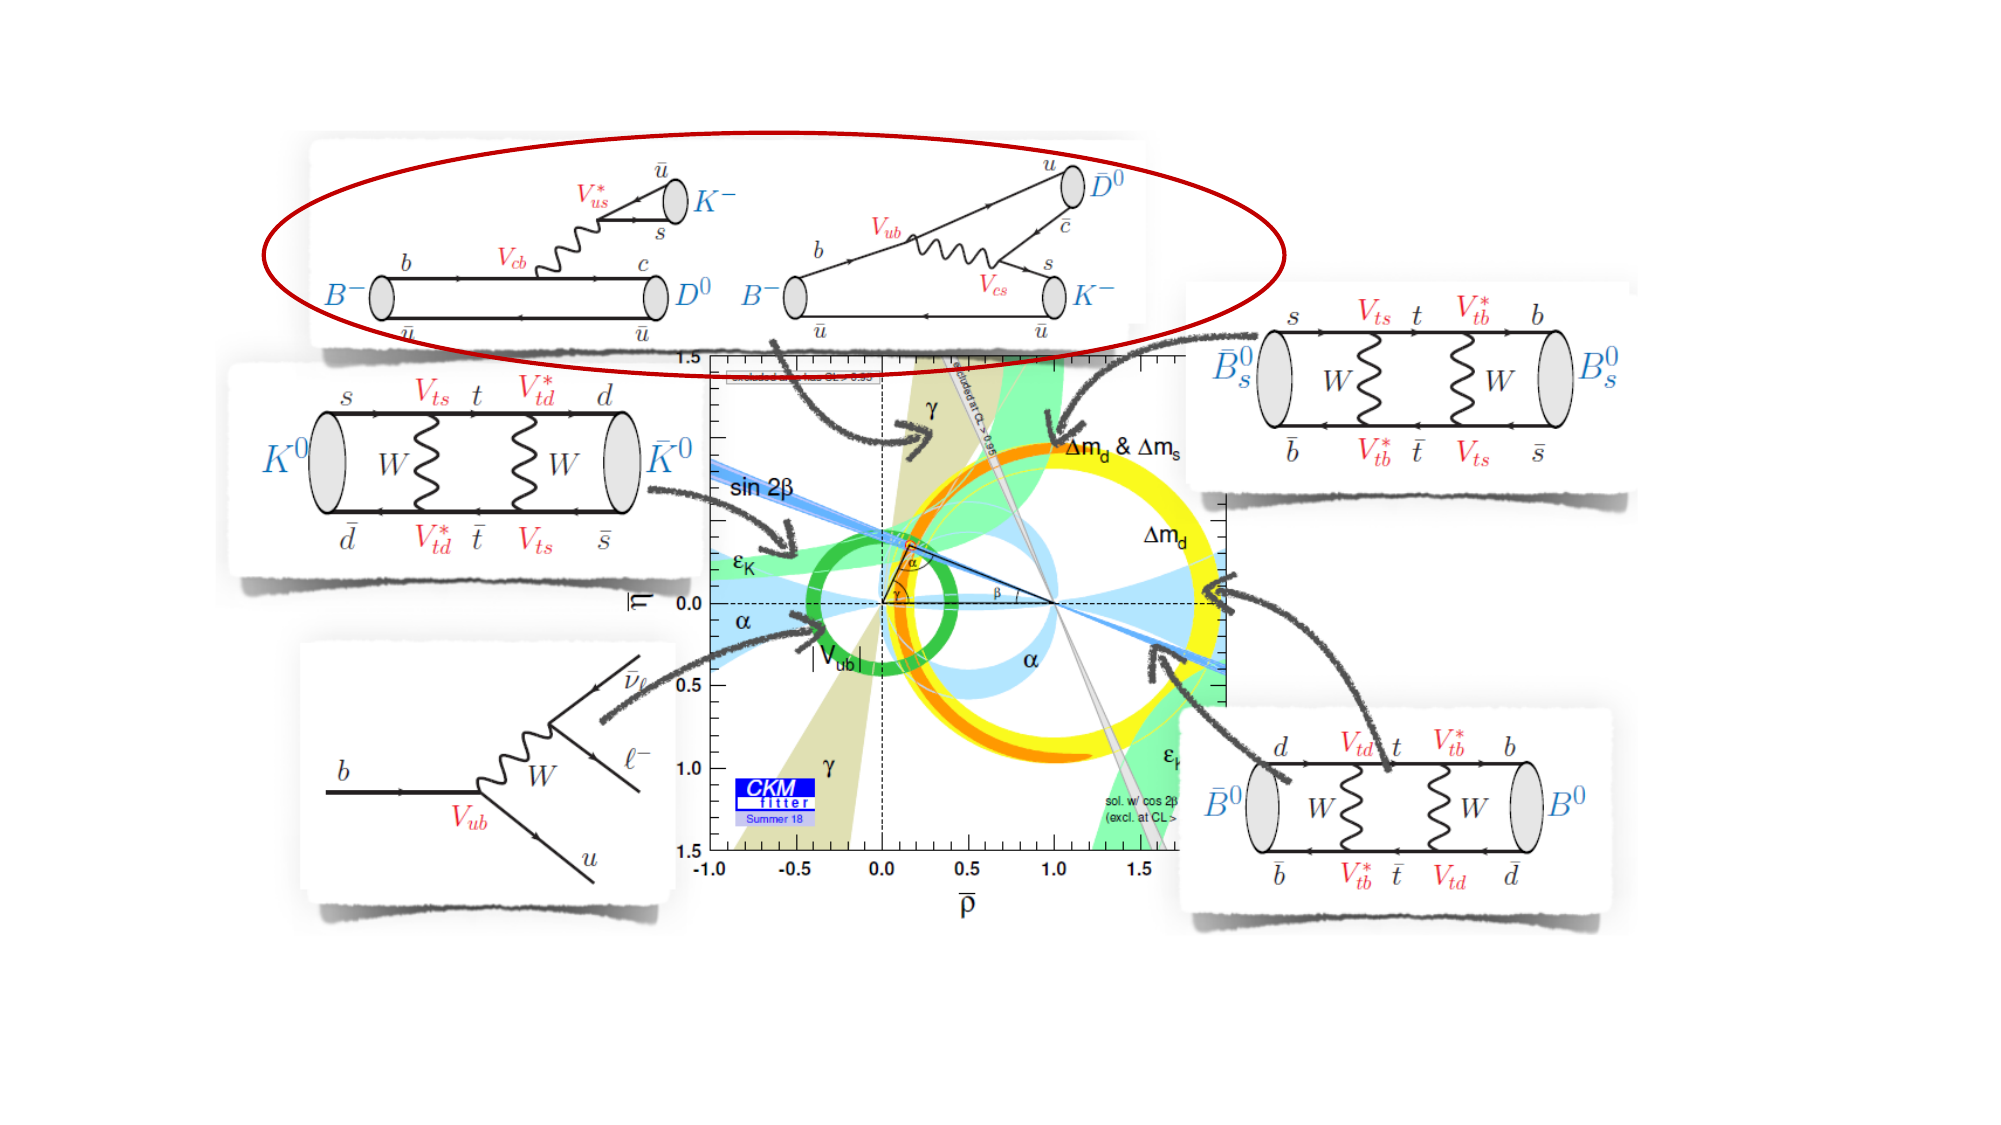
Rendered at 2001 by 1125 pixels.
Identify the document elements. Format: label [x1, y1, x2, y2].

picture [189, 118, 1714, 954]
